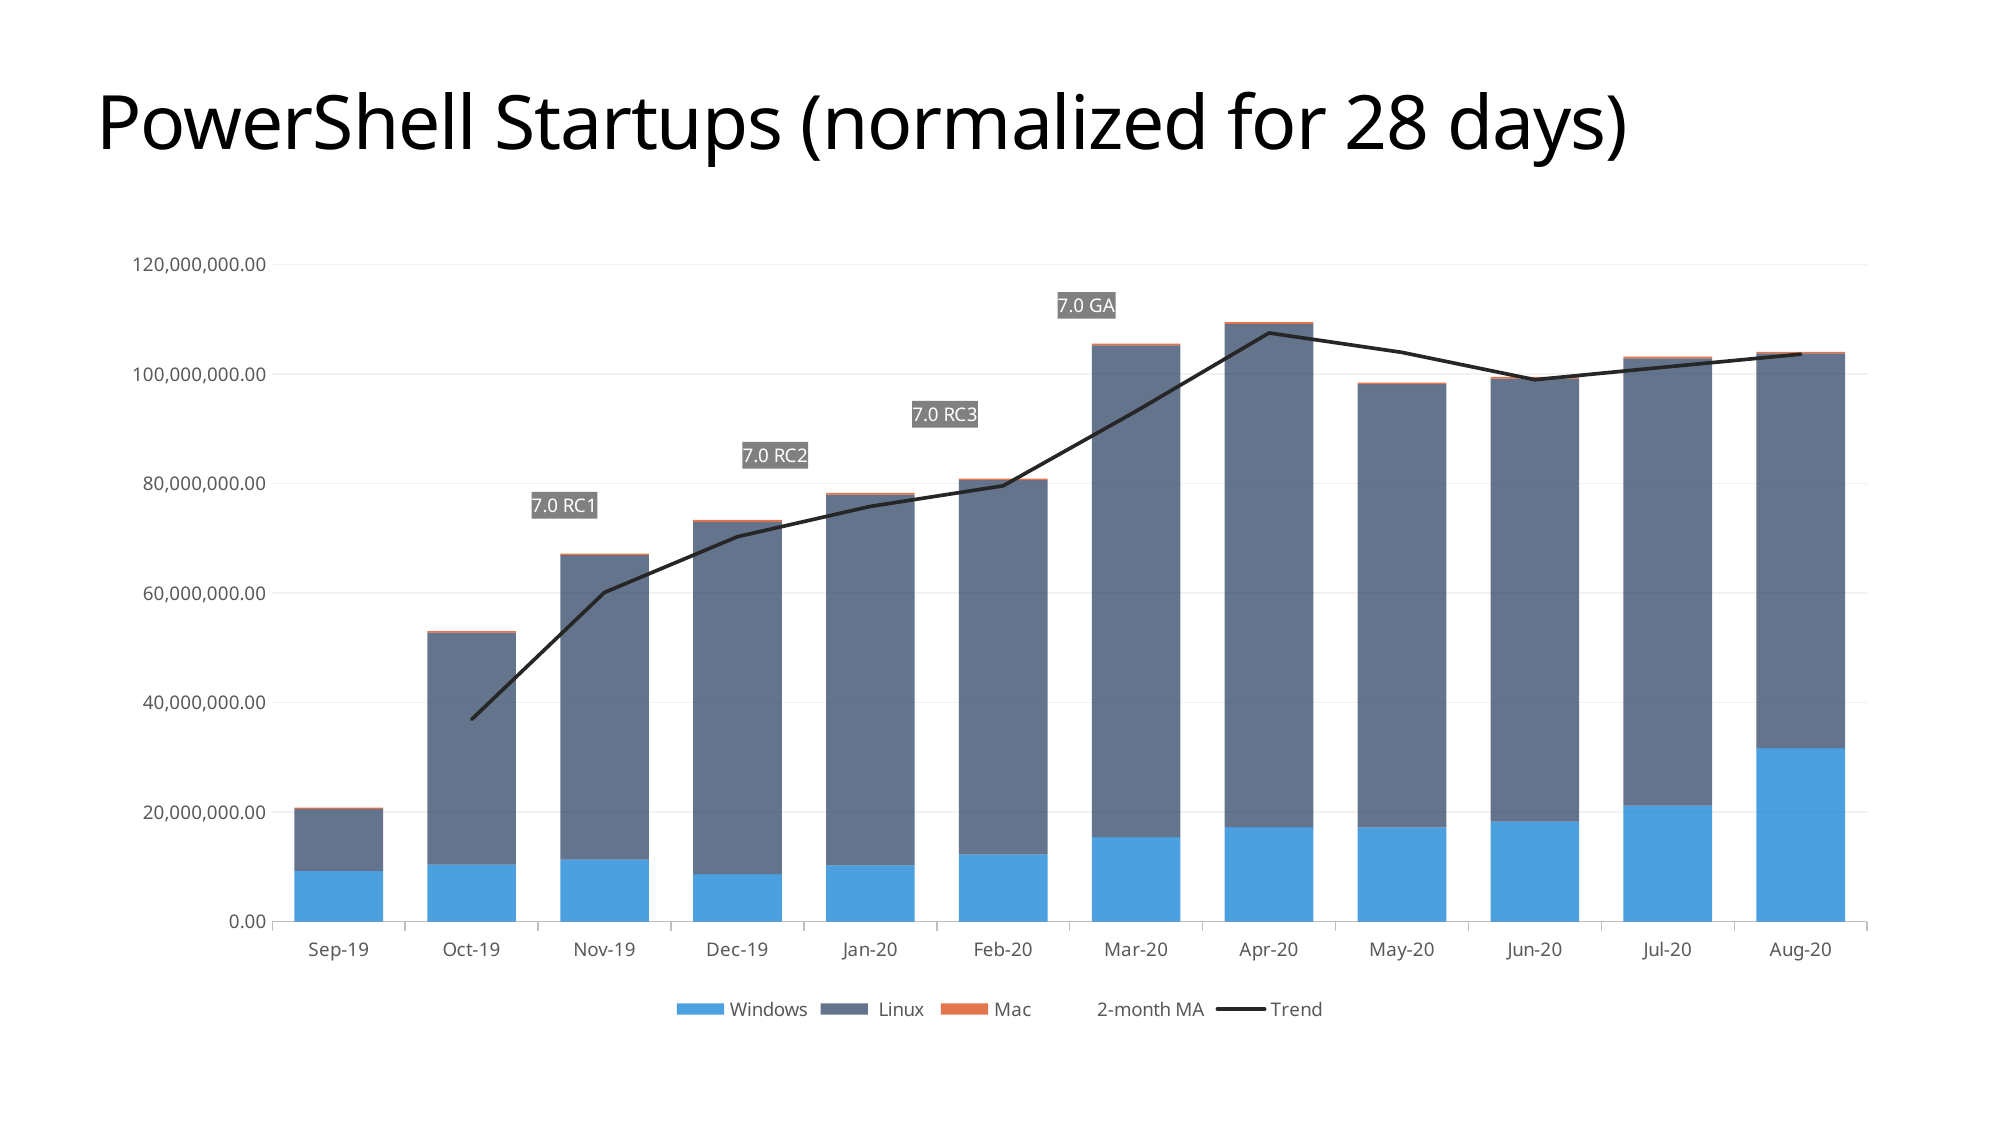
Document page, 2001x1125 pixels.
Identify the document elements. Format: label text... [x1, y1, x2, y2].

title PowerShell Startups (normalized for 28 days) [96, 75, 1904, 166]
chart [95, 235, 1904, 1029]
